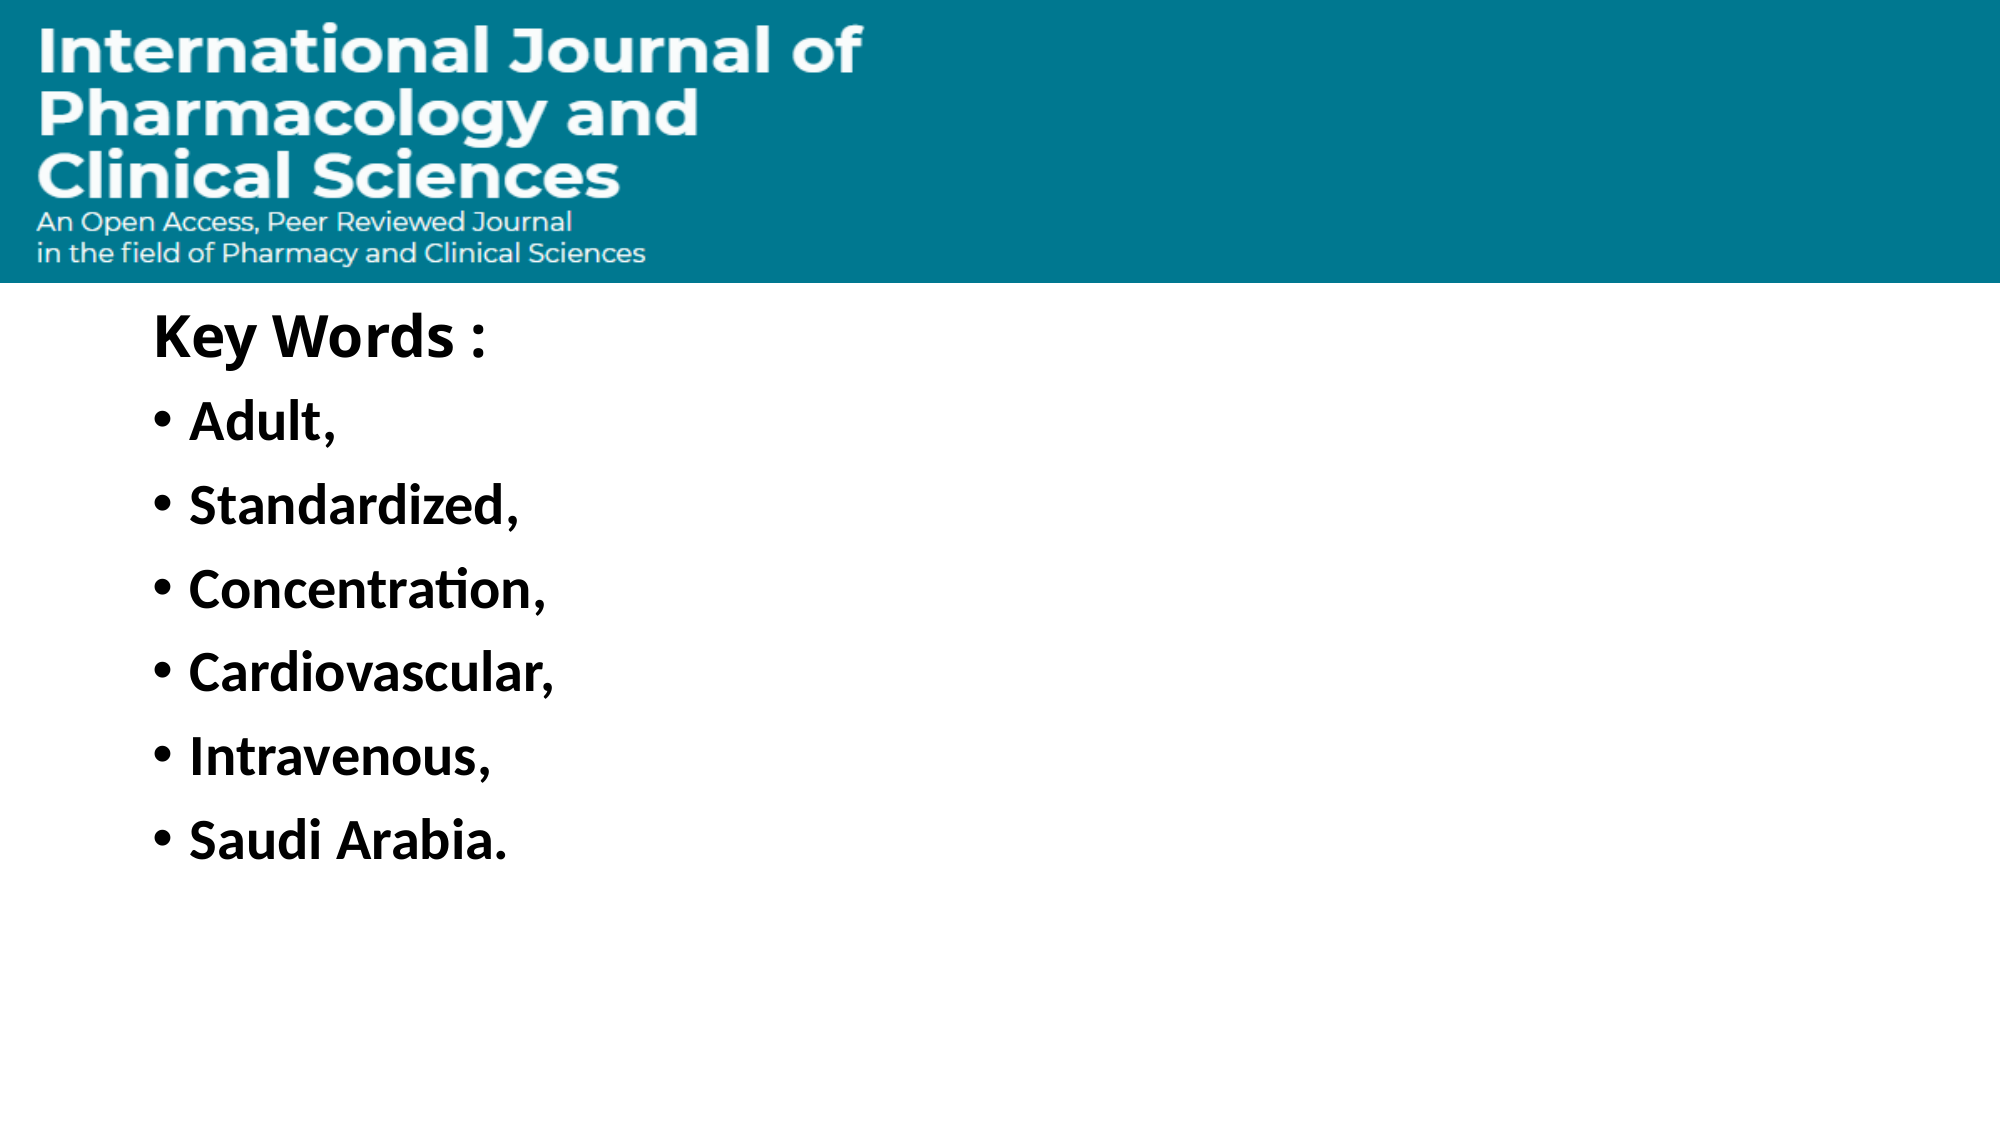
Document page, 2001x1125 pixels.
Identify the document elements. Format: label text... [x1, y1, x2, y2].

list Key Words : Adult, Standardized, Concentration, Cardiovascular, Intravenous, Saudi Arabia. [137, 299, 1863, 1014]
picture [0, 0, 2000, 283]
